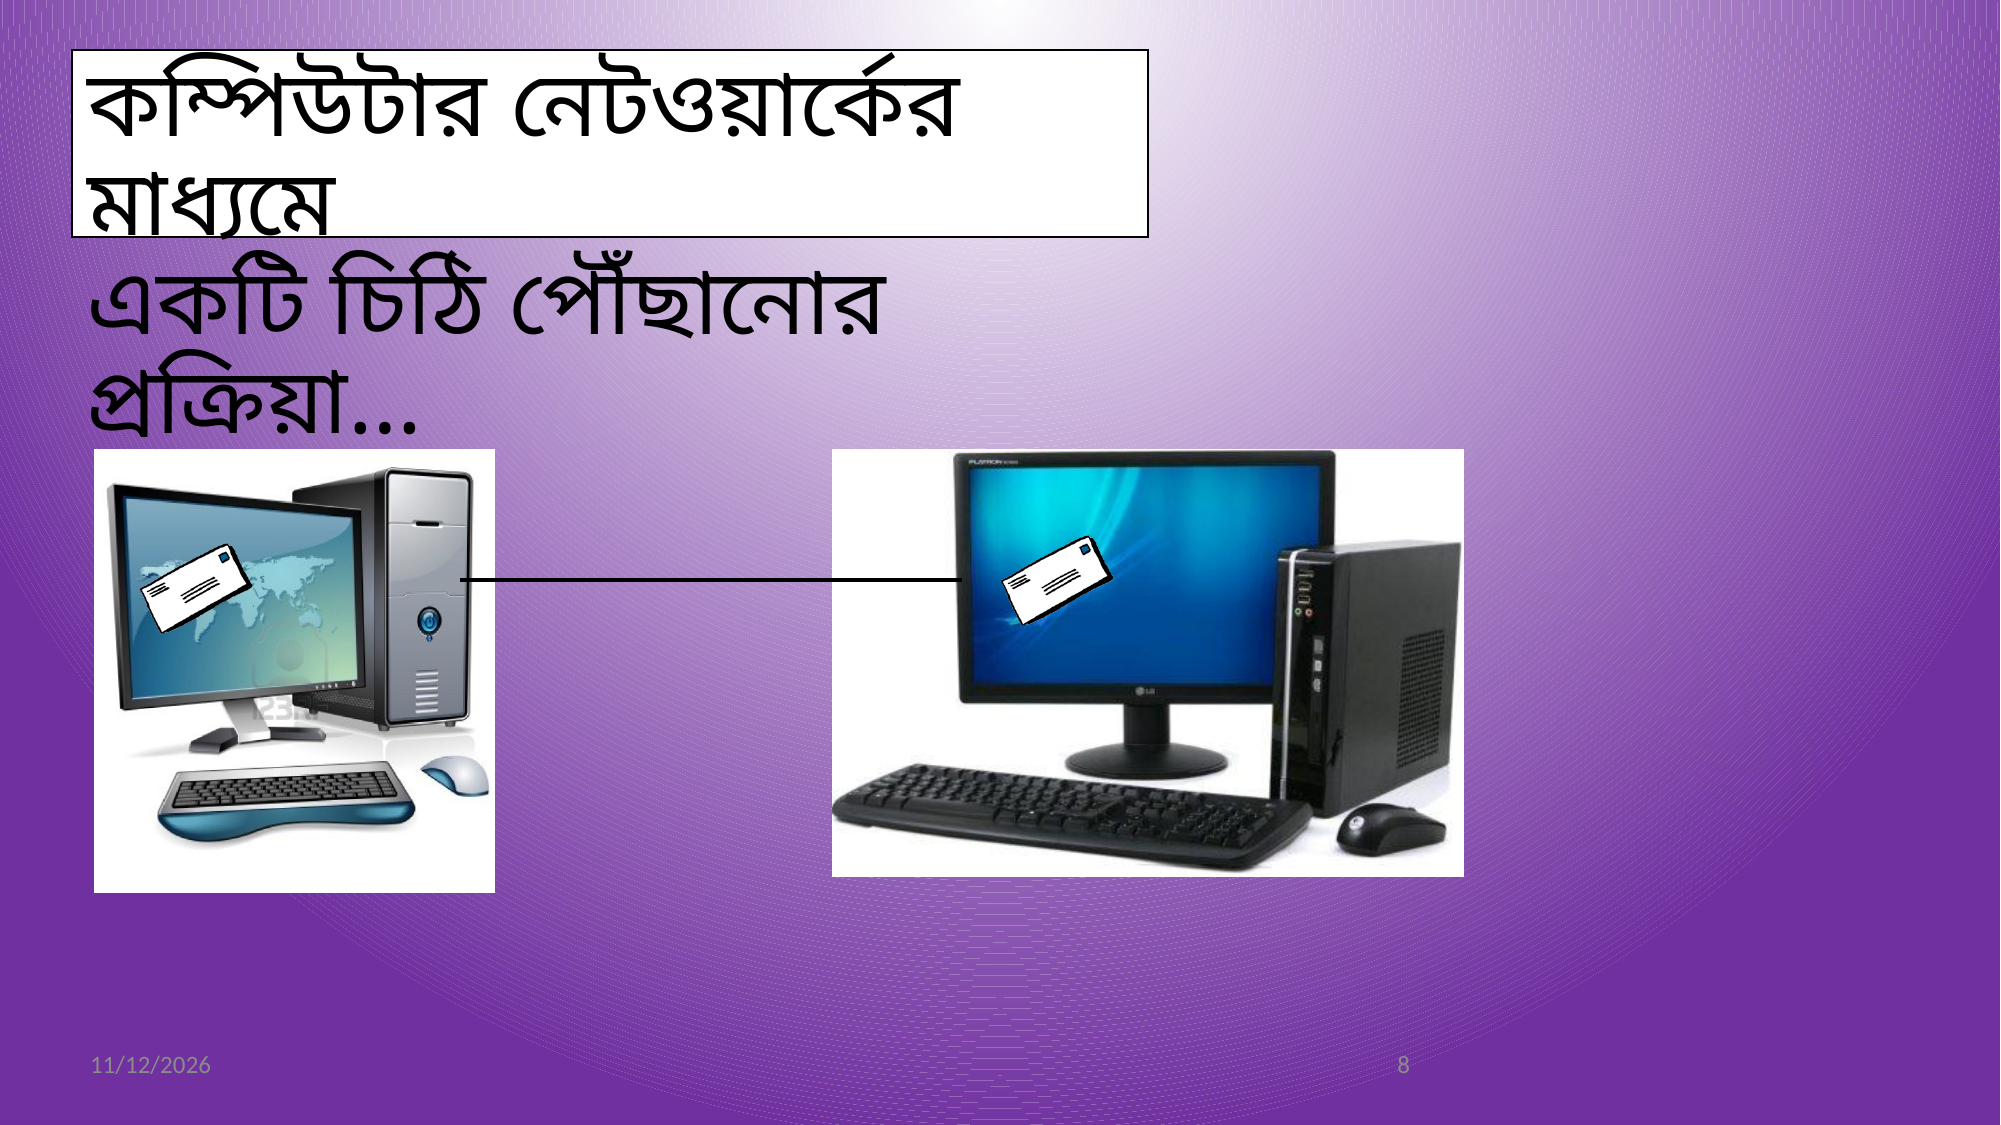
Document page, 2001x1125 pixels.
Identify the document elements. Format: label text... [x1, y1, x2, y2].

picture [94, 449, 495, 893]
text_box কম্পিউটার নেটওয়ার্কের মাধ্যমে একটি চিঠি পৌঁছানোর প্রক্রিয়া… [71, 49, 1149, 238]
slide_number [75, 1024, 425, 1103]
picture [832, 449, 1464, 877]
slide_number 8 [1074, 1024, 1425, 1103]
